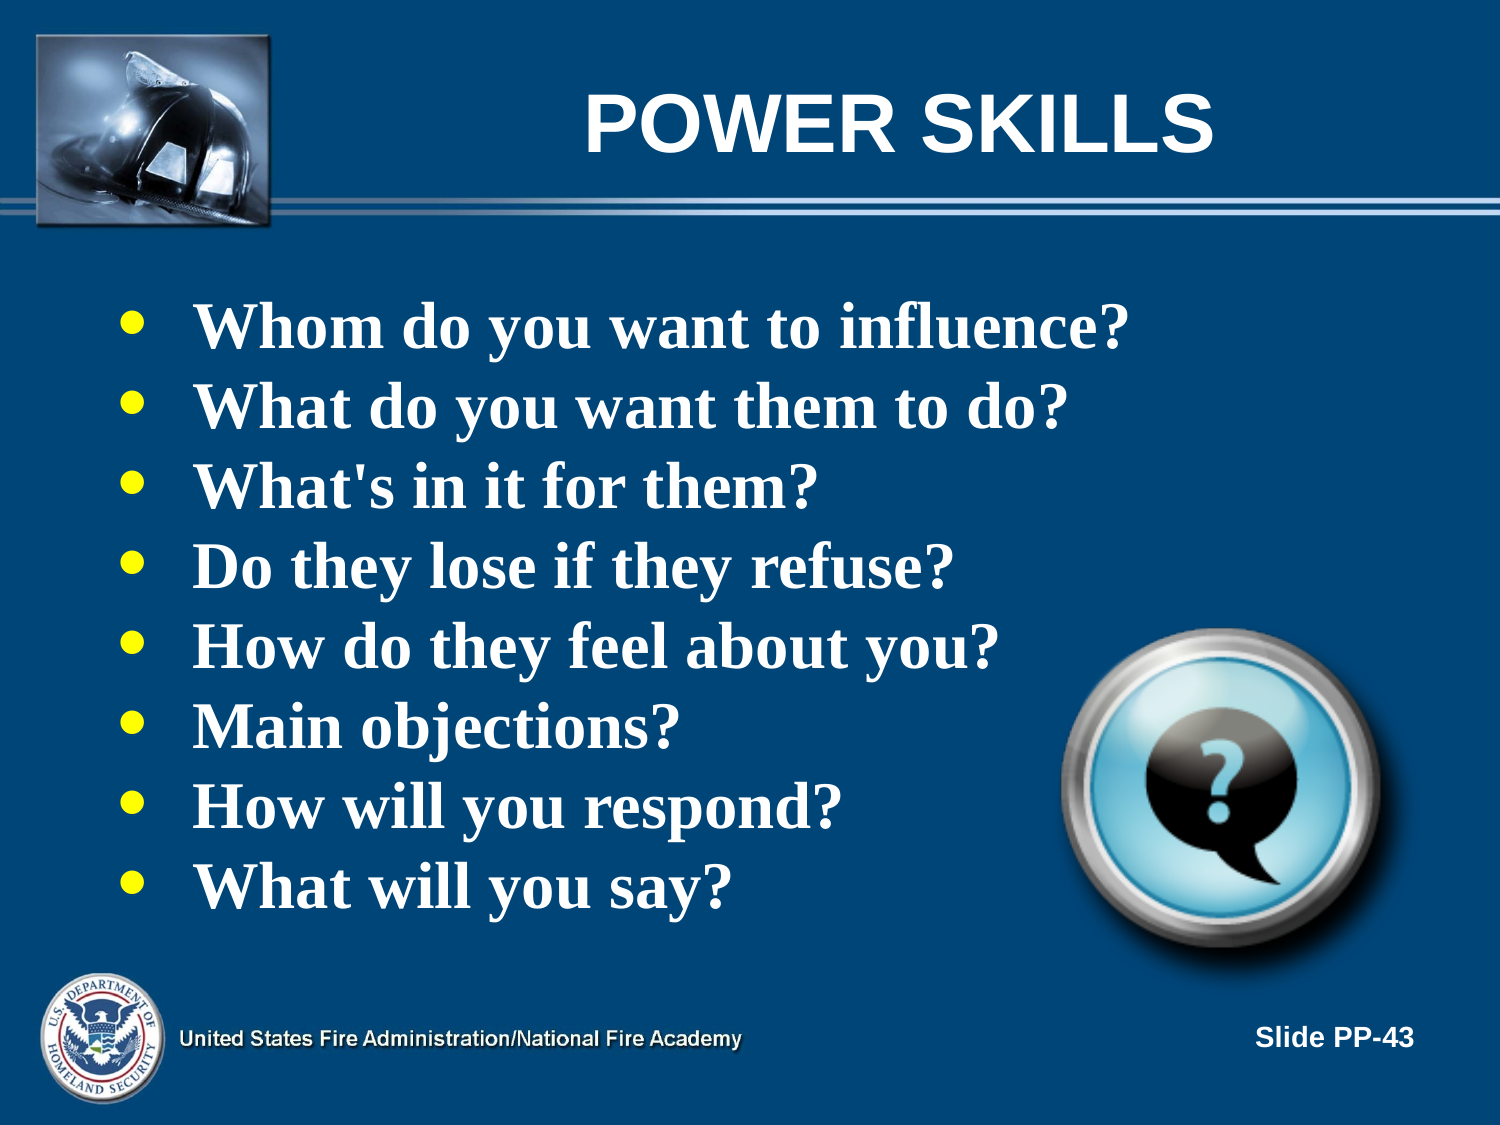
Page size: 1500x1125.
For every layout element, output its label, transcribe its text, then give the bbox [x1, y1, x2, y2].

list Whom do you want to influence? What do you want them to do? What's in it for them? Do they lose if they refuse? How do they feel about you? Main objections? How will you respond? What will you say? [101, 273, 1325, 973]
title POWER SKILLS [337, 24, 1463, 213]
slide_number Slide PP-43 [1116, 1010, 1430, 1087]
picture [0, 0, 1500, 1125]
